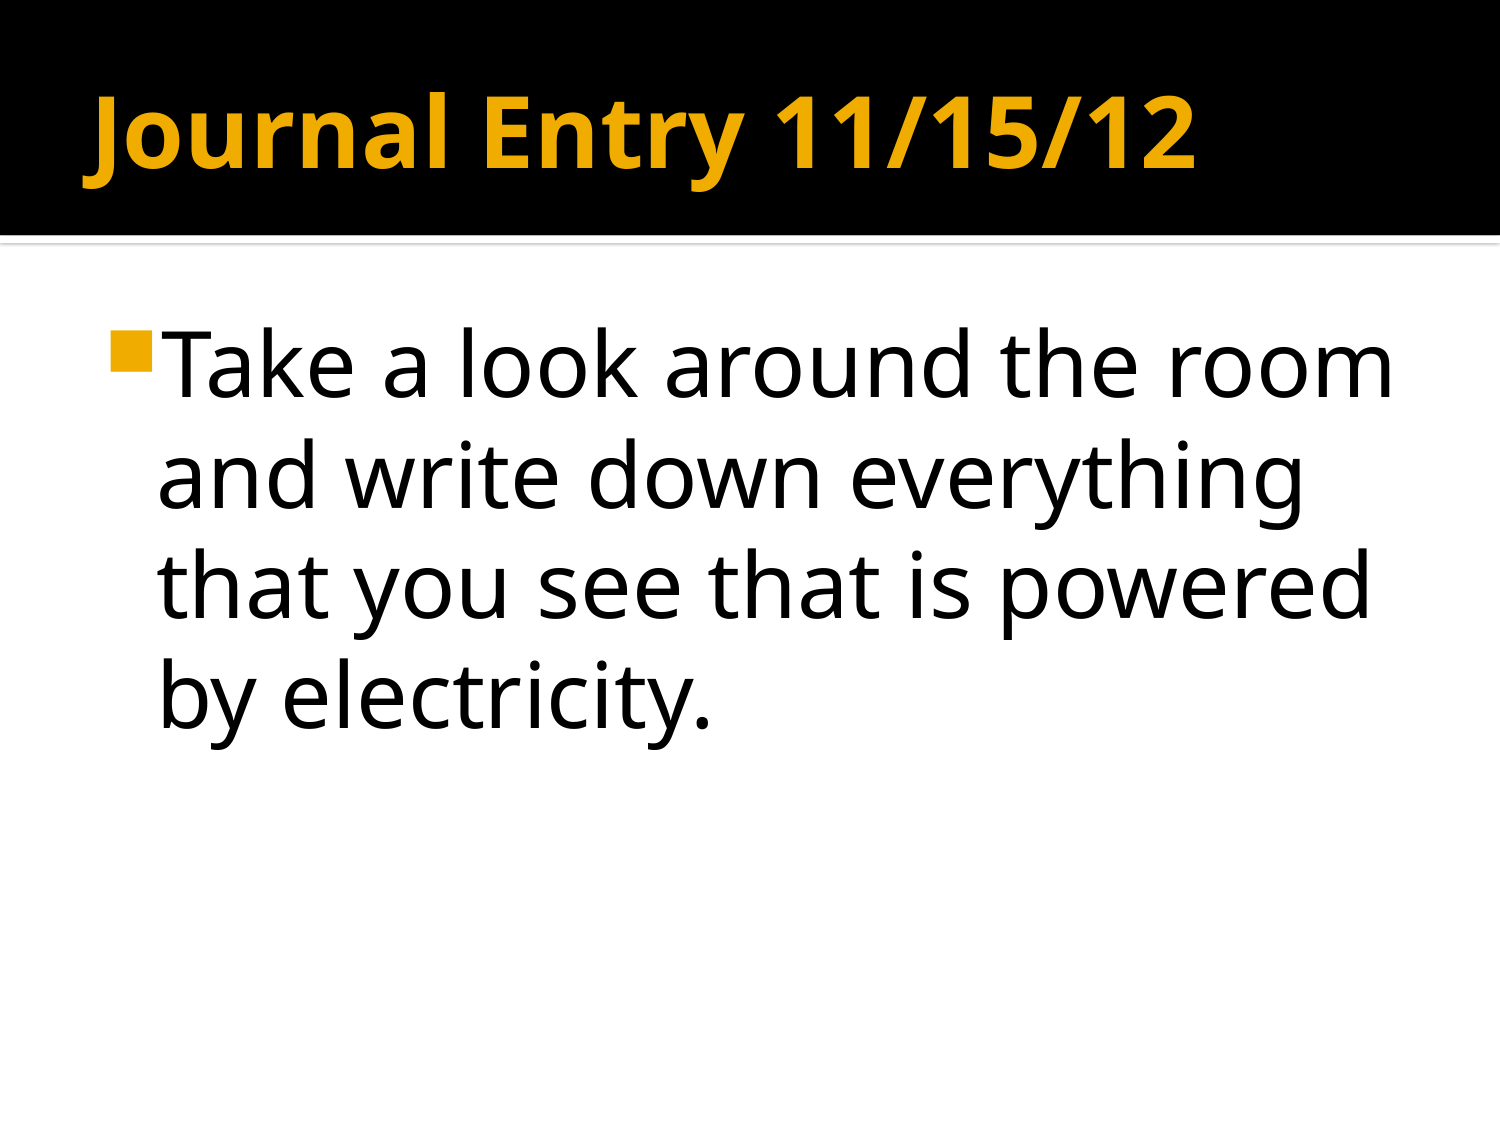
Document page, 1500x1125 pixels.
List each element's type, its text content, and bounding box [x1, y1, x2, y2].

title Journal Entry 11/15/12 [75, 25, 1425, 231]
list Take a look around the room and write down everything that you see that is powered by electricity. [75, 291, 1425, 1050]
